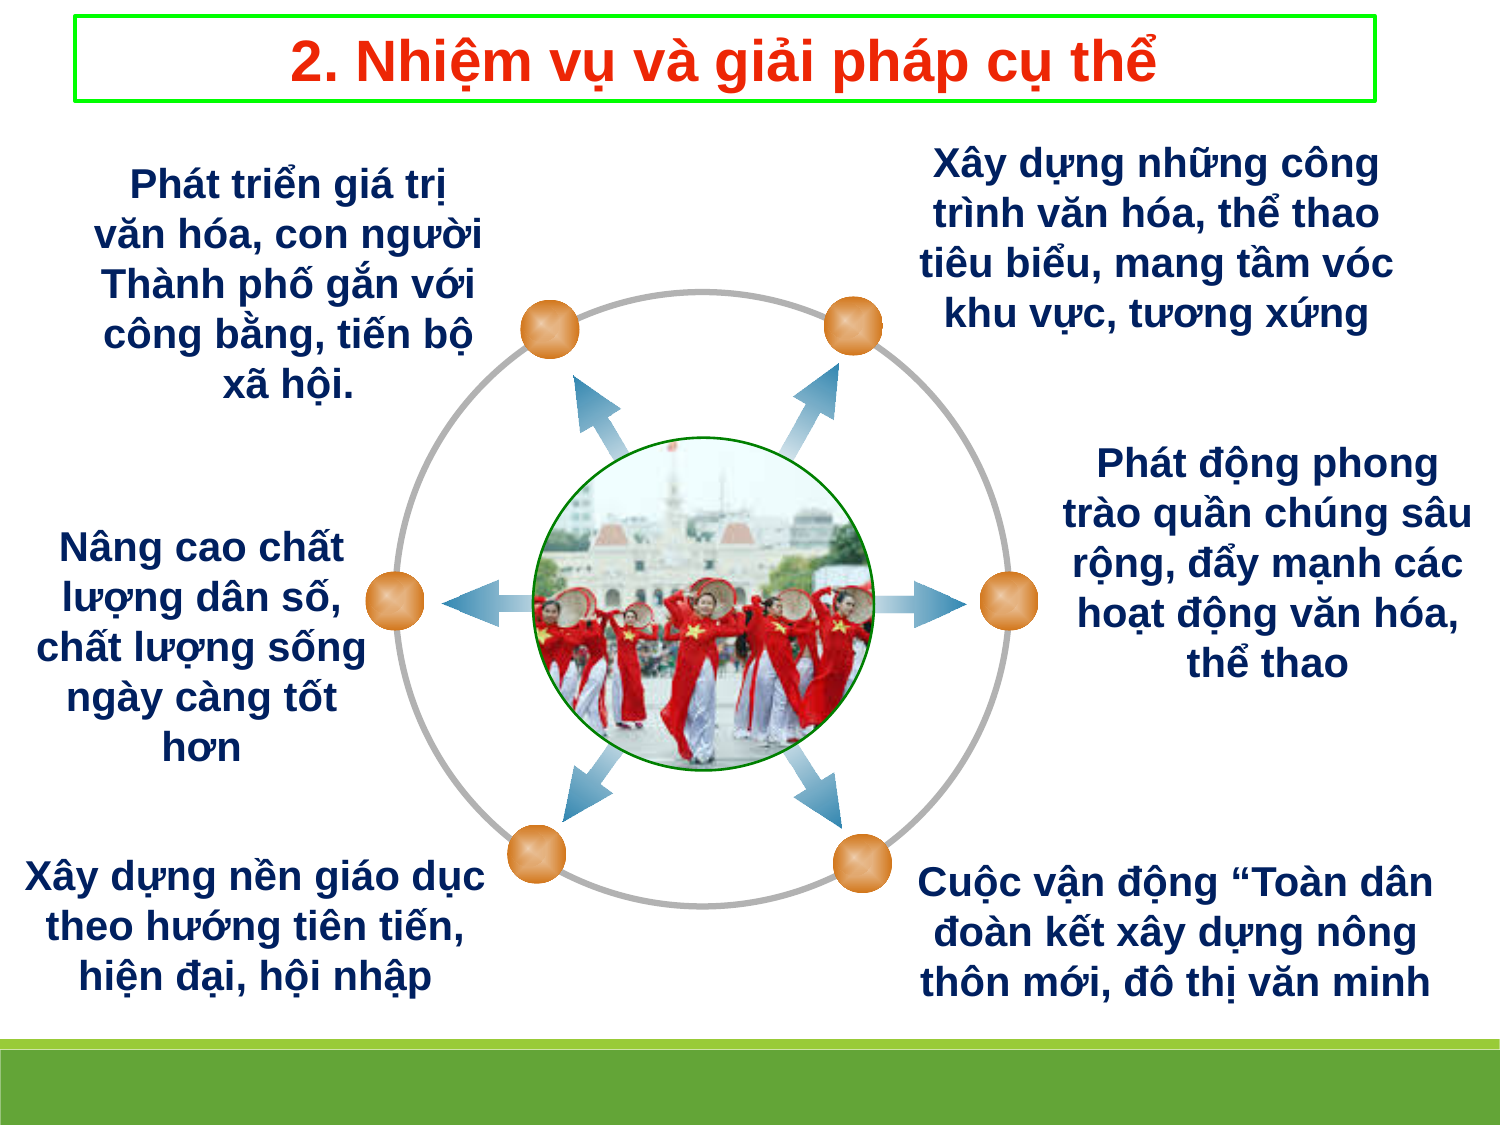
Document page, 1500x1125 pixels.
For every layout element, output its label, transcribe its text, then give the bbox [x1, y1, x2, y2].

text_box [979, 570, 1040, 632]
text_box Xây dựng nền giáo dục theo hướng tiên tiến, hiện đại, hội nhập [0, 841, 511, 1006]
text_box Xây dựng những công trình văn hóa, thể thao tiêu biểu, mang tầm vóc khu vực, tương xứng [885, 128, 1428, 344]
text_box Cuộc vận động “Toàn dân đoàn kết xây dựng nông thôn mới, đô thị văn minh [901, 846, 1450, 1012]
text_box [823, 295, 884, 357]
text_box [506, 824, 567, 885]
text_box [396, 292, 1008, 907]
text_box 2. Nhiệm vụ và giải pháp cụ thể [75, 16, 1375, 101]
text_box Nâng cao chất lượng dân số, chất lượng sống ngày càng tốt hơn [19, 512, 384, 777]
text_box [832, 833, 893, 894]
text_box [519, 299, 580, 360]
text_box Phát triển giá trị văn hóa, con người Thành phố gắn với công bằng, tiến bộ xã hội. [73, 149, 504, 415]
text_box [531, 436, 876, 772]
text_box Phát động phong trào quần chúng sâu rộng, đẩy mạnh các hoạt động văn hóa, thể thao [1038, 427, 1497, 693]
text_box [364, 570, 426, 632]
